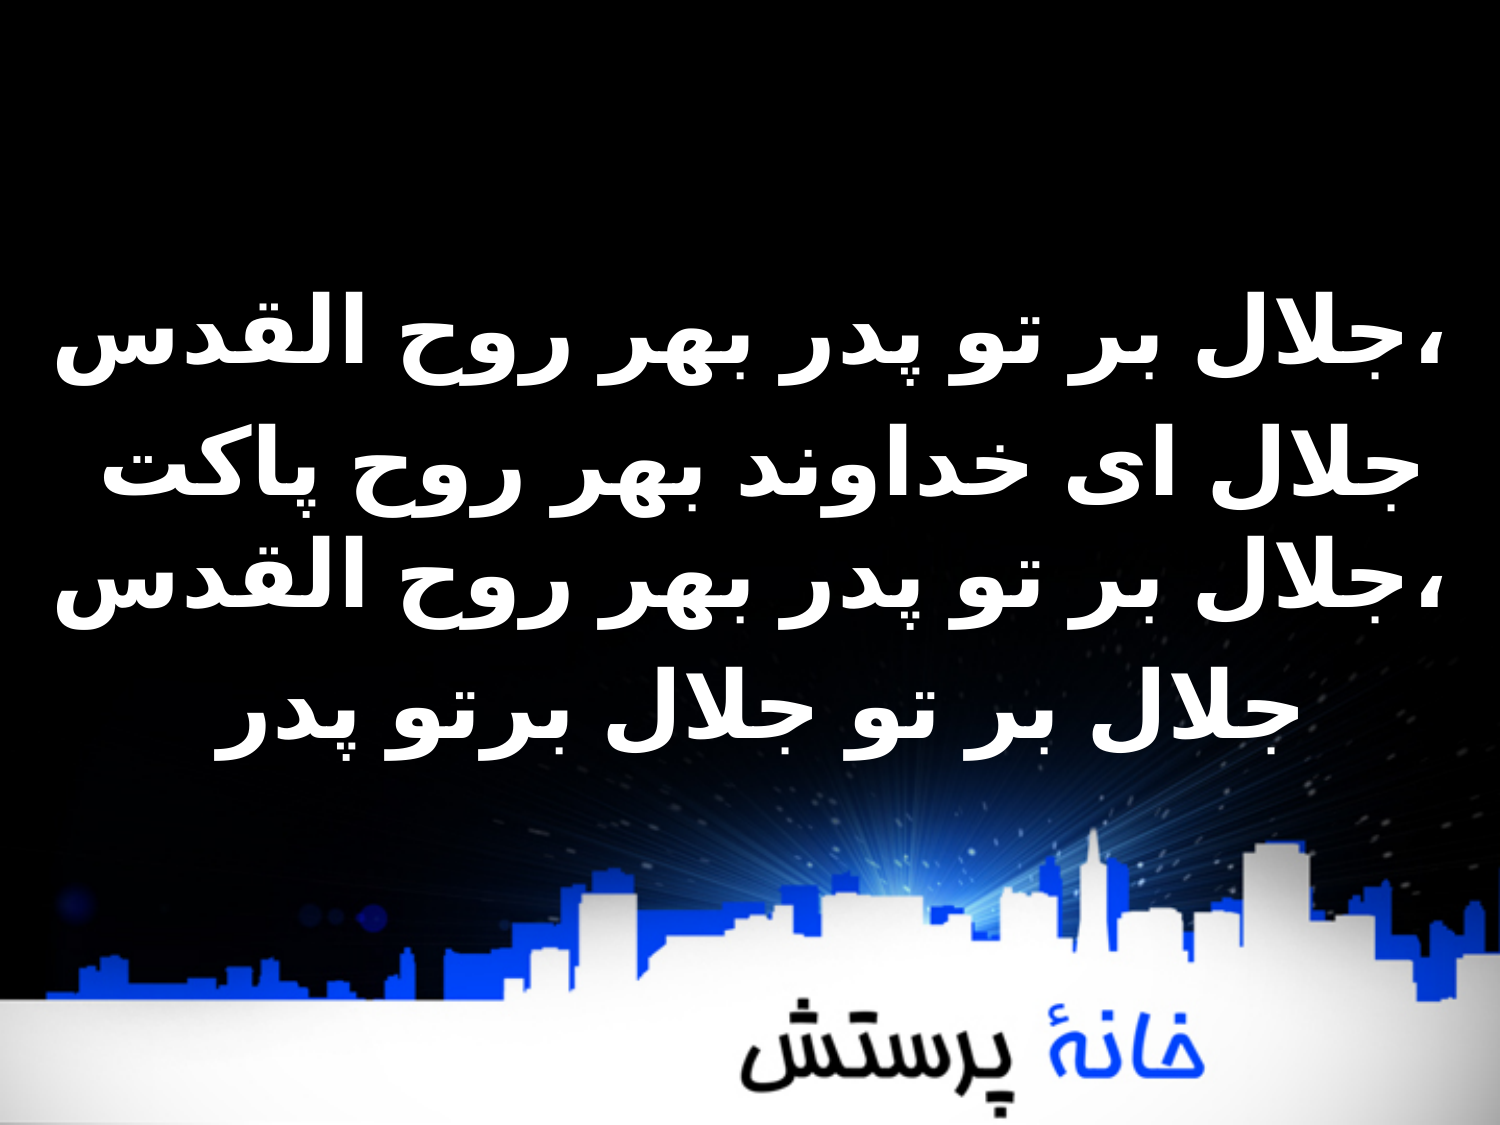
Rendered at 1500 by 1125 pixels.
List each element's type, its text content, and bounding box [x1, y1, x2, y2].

list جلال بر تو پدر بهر روح القدس، جلال ای خداوند بهر روح پاکت جلال بر تو پدر بهر روح القدس، جلال بر تو جلال برتو پدر [0, 0, 1500, 1125]
